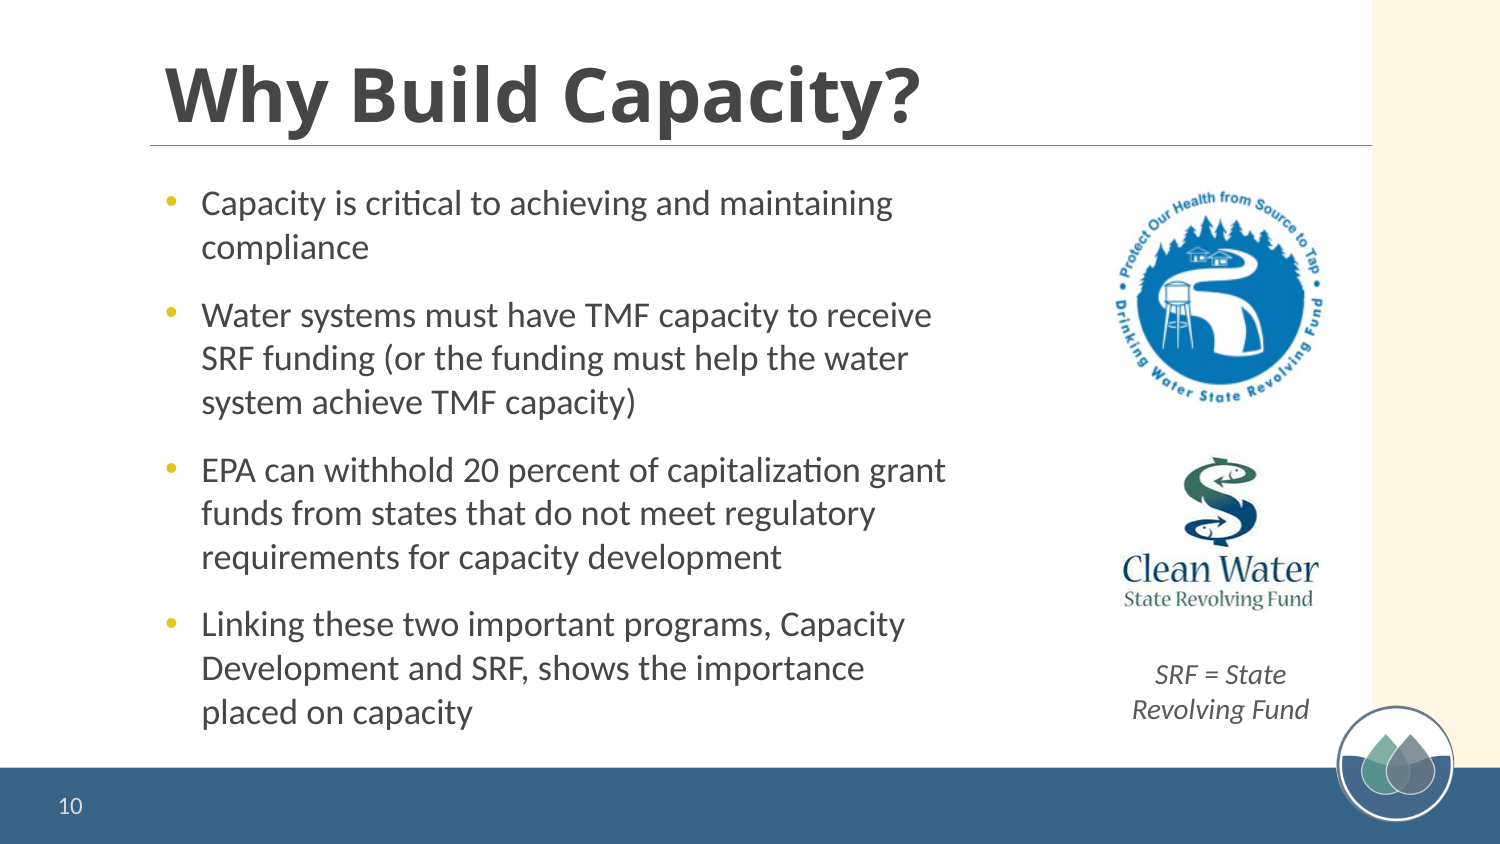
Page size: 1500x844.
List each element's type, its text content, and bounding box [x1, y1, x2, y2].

slide_number 10 [16, 782, 124, 828]
picture [1102, 171, 1340, 427]
list Capacity is critical to achieving and maintaining compliance Water systems must have TMF capacity to receive SRF funding (or the funding must help the water system achieve TMF capacity) EPA can withhold 20 percent of capitalization grant funds from states that do not meet regulatory requirements for capacity development Linking these two important programs, Capacity Development and SRF, shows the importance placed on capacity [150, 171, 971, 751]
title Why Build Capacity? [150, 21, 1373, 146]
picture [1120, 452, 1322, 614]
text_box SRF = State Revolving Fund [1104, 648, 1337, 733]
